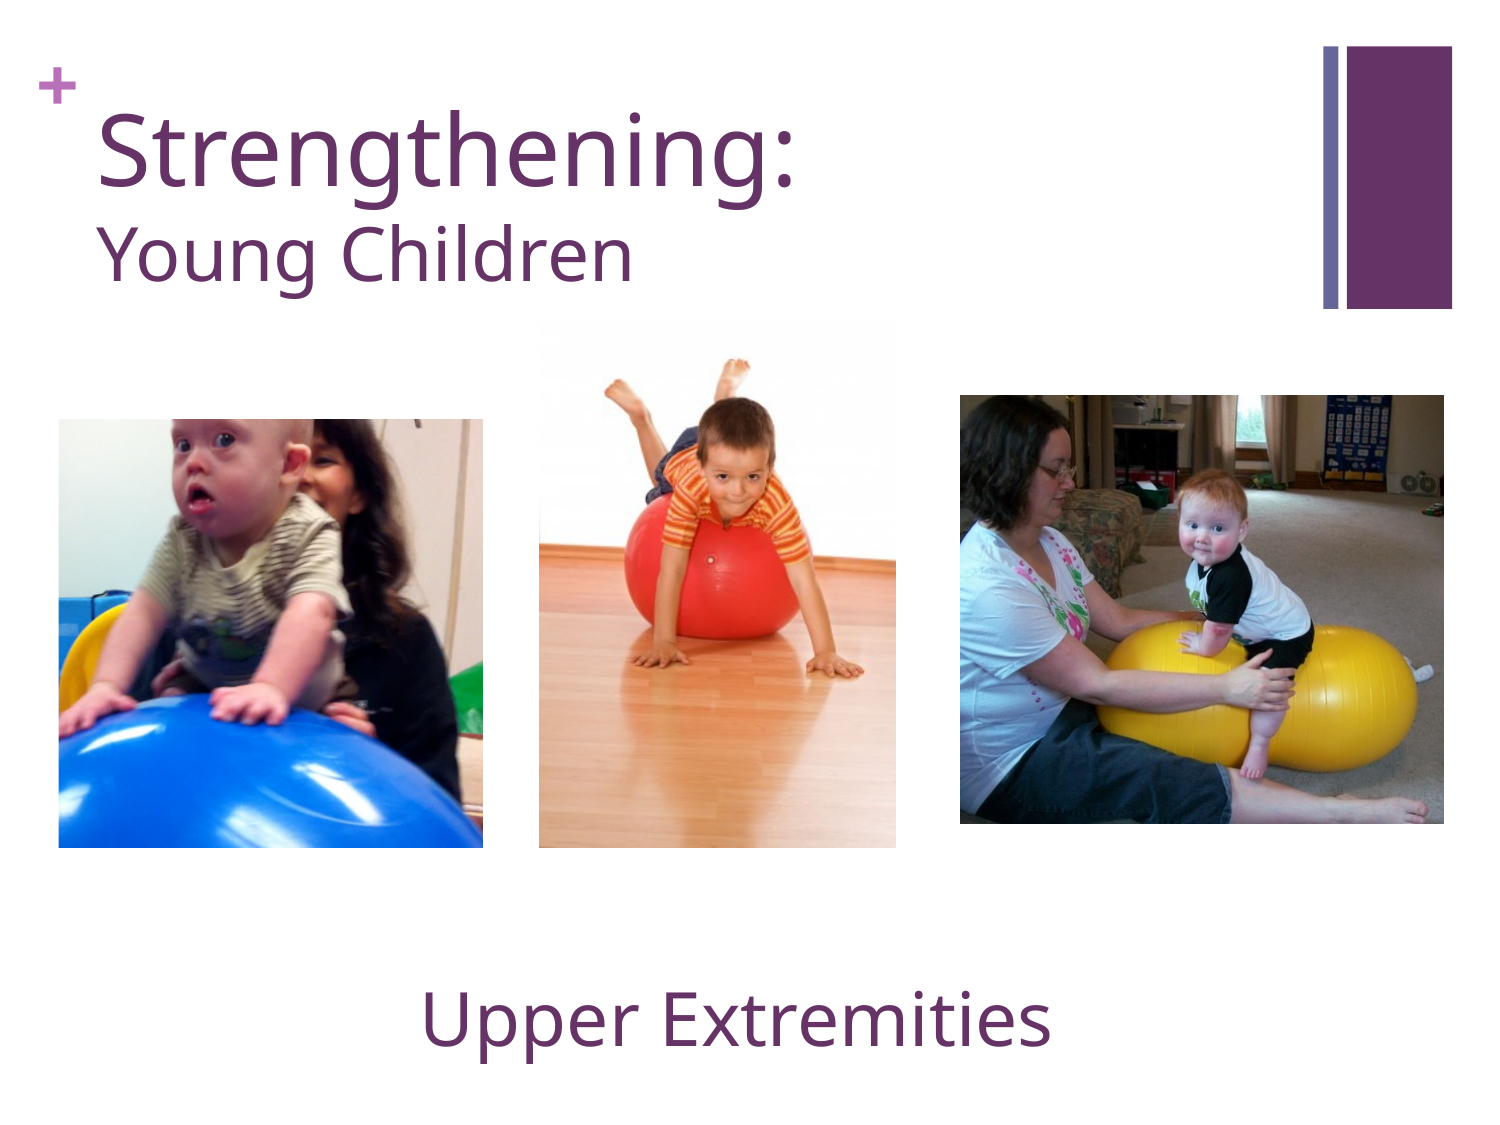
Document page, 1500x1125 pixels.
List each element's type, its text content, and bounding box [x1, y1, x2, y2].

list Upper Extremities [404, 964, 1254, 1053]
title Strengthening: Young Children [81, 79, 1322, 263]
picture [959, 395, 1445, 825]
picture [57, 314, 896, 849]
